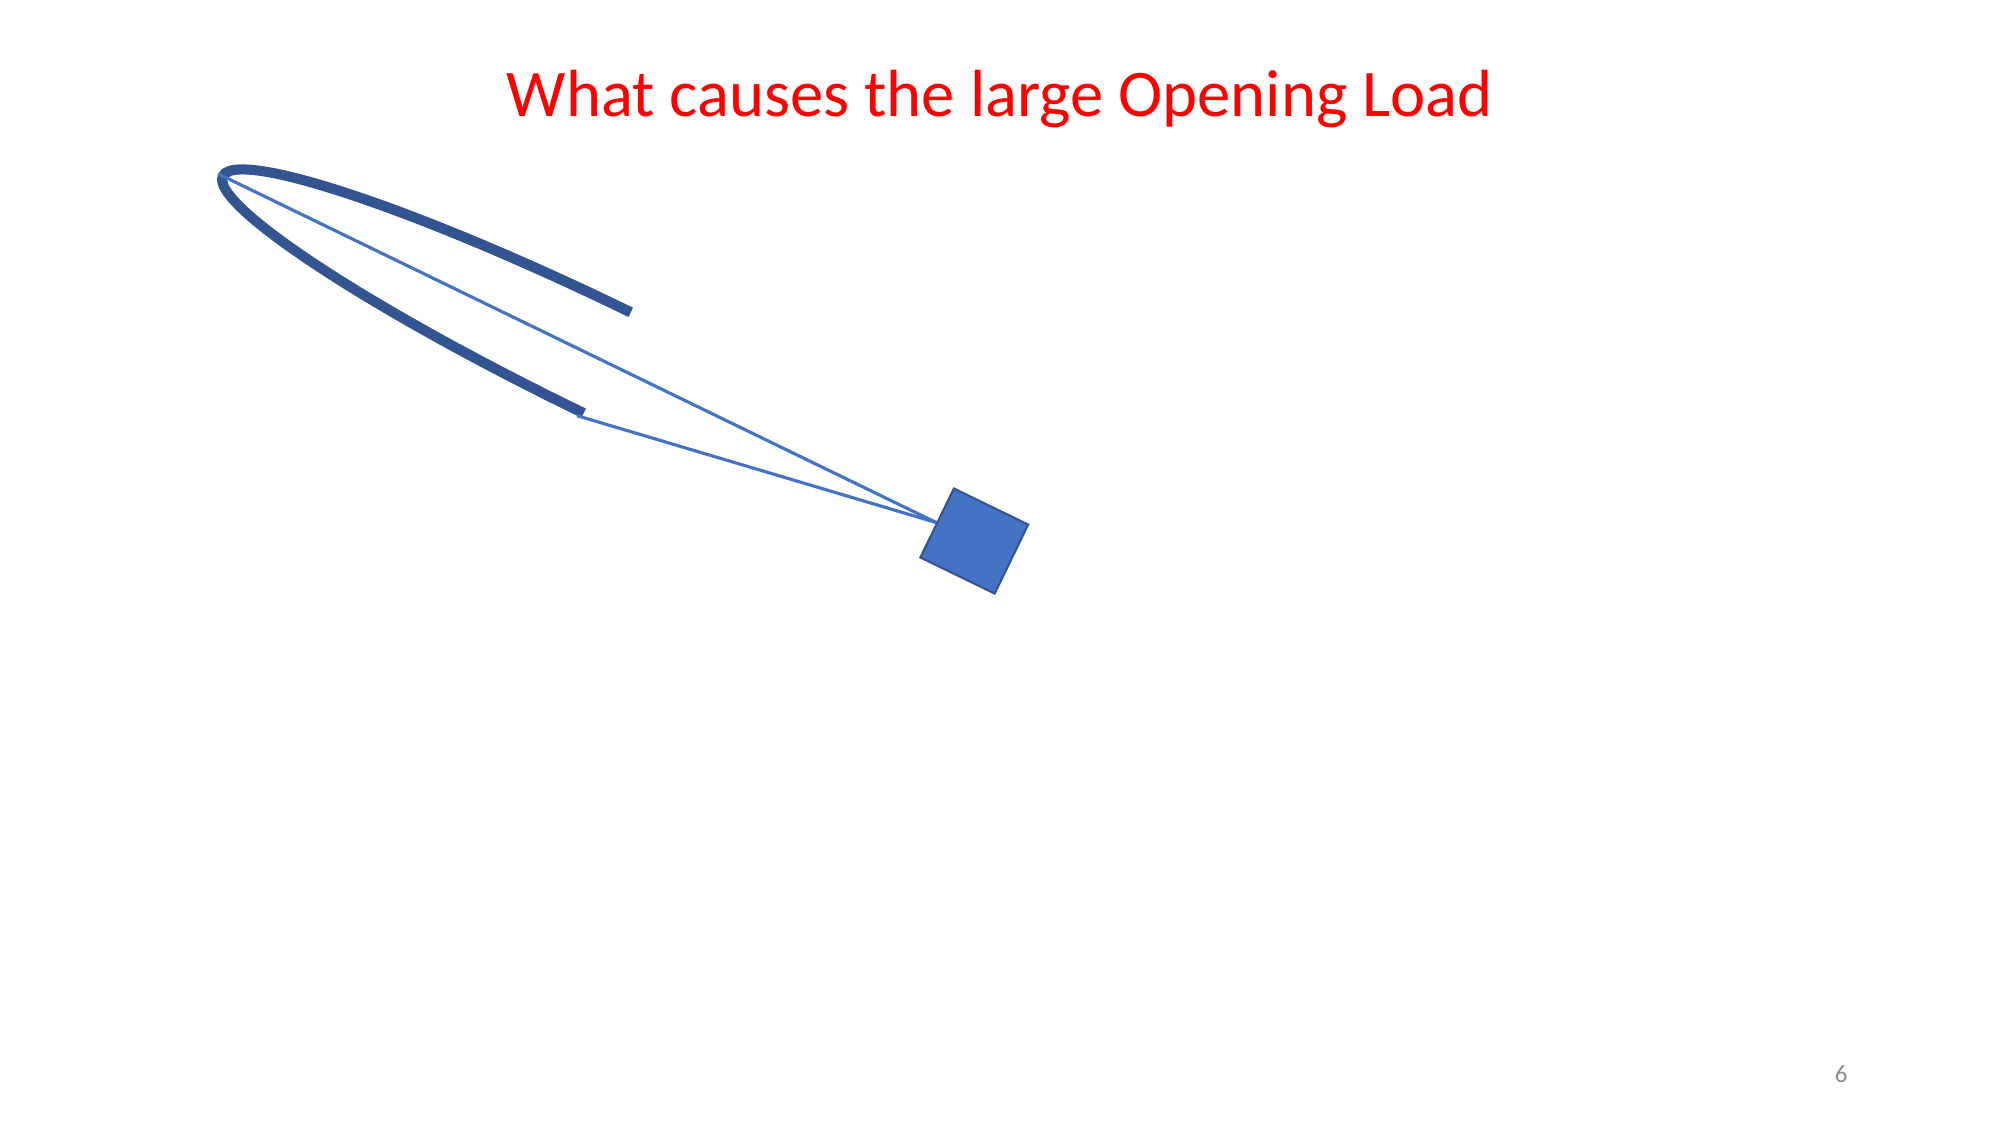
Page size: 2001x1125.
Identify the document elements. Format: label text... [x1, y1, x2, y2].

slide_number 6 [1412, 1042, 1863, 1103]
text_box What causes the large Opening Load [674, 42, 1526, 138]
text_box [560, 0, 674, 807]
text_box What causes the large Opening Load [473, 42, 560, 138]
